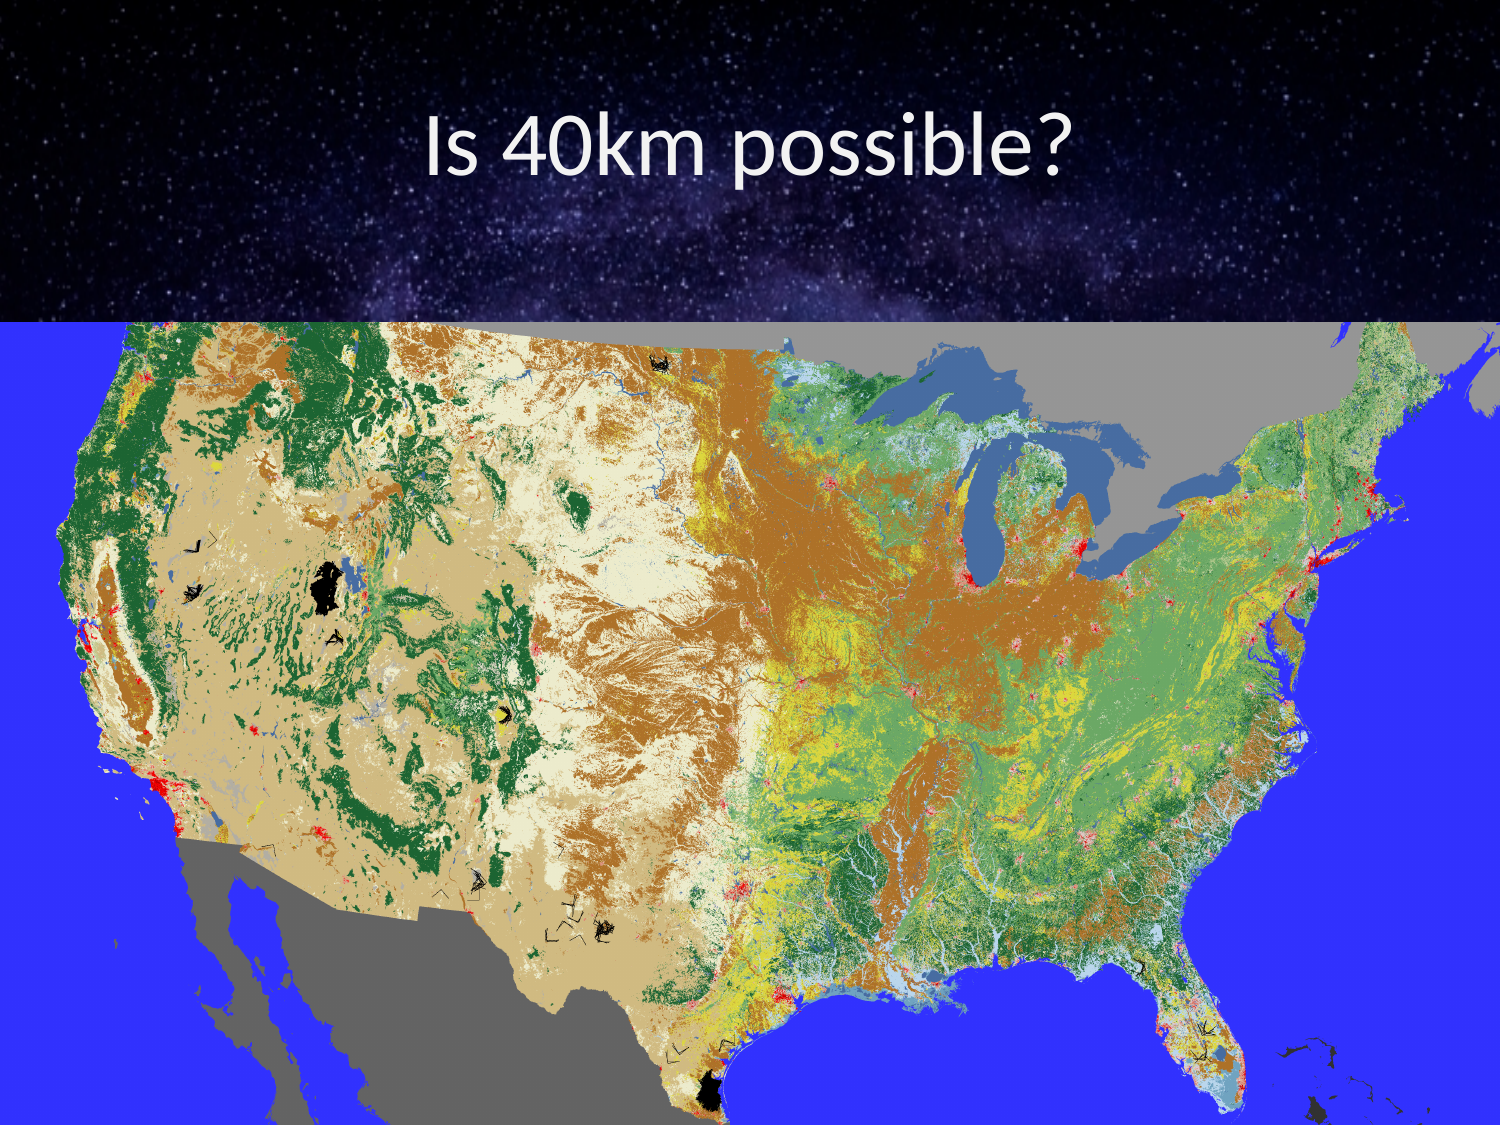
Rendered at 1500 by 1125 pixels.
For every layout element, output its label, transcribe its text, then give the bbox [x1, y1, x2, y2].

picture [0, 0, 1500, 1125]
title Is 40km possible? [75, 45, 1425, 233]
